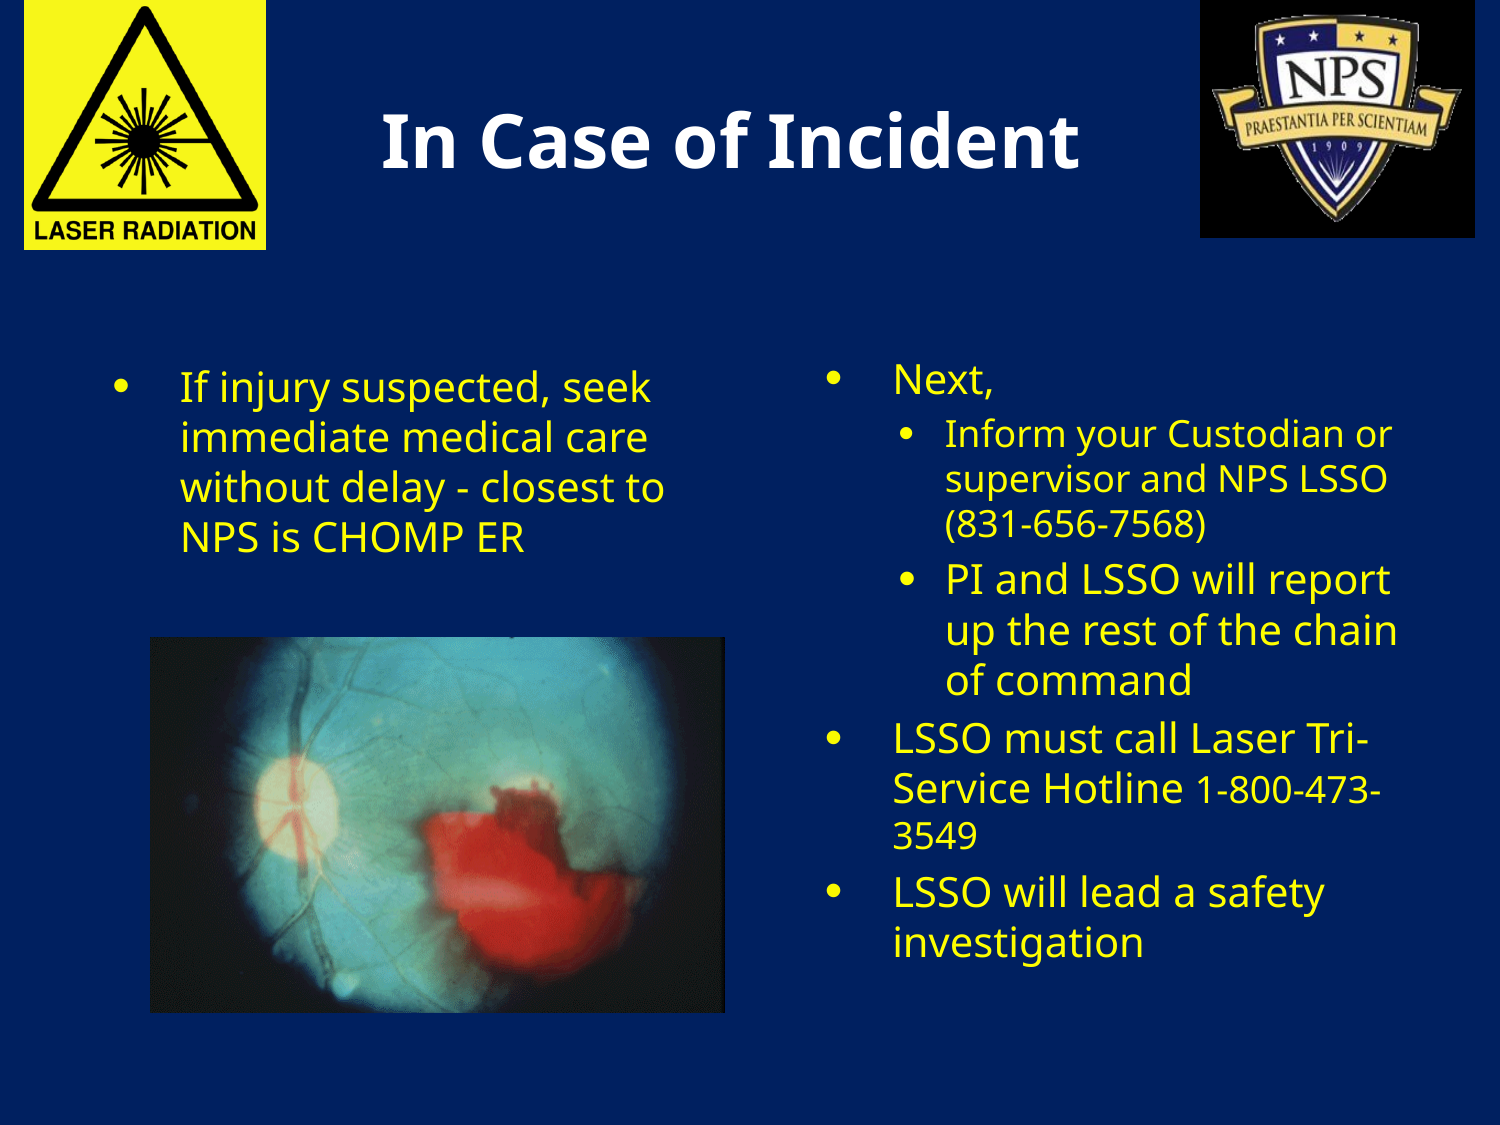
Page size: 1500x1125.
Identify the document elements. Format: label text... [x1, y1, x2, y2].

picture [1200, 0, 1475, 238]
picture [24, 0, 266, 250]
list If injury suspected, seek immediate medical care without delay - closest to NPS is CHOMP ER [75, 295, 738, 1038]
picture [149, 637, 726, 1013]
list Next, Inform your Custodian or supervisor and NPS LSSO (831-656-7568) PI and LSSO will report up the rest of the chain of command LSSO must call Laser Tri-Service Hotline 1-800-473-3549 LSSO will lead a safety investigation [787, 345, 1450, 1125]
title In Case of Incident [262, 45, 1200, 233]
